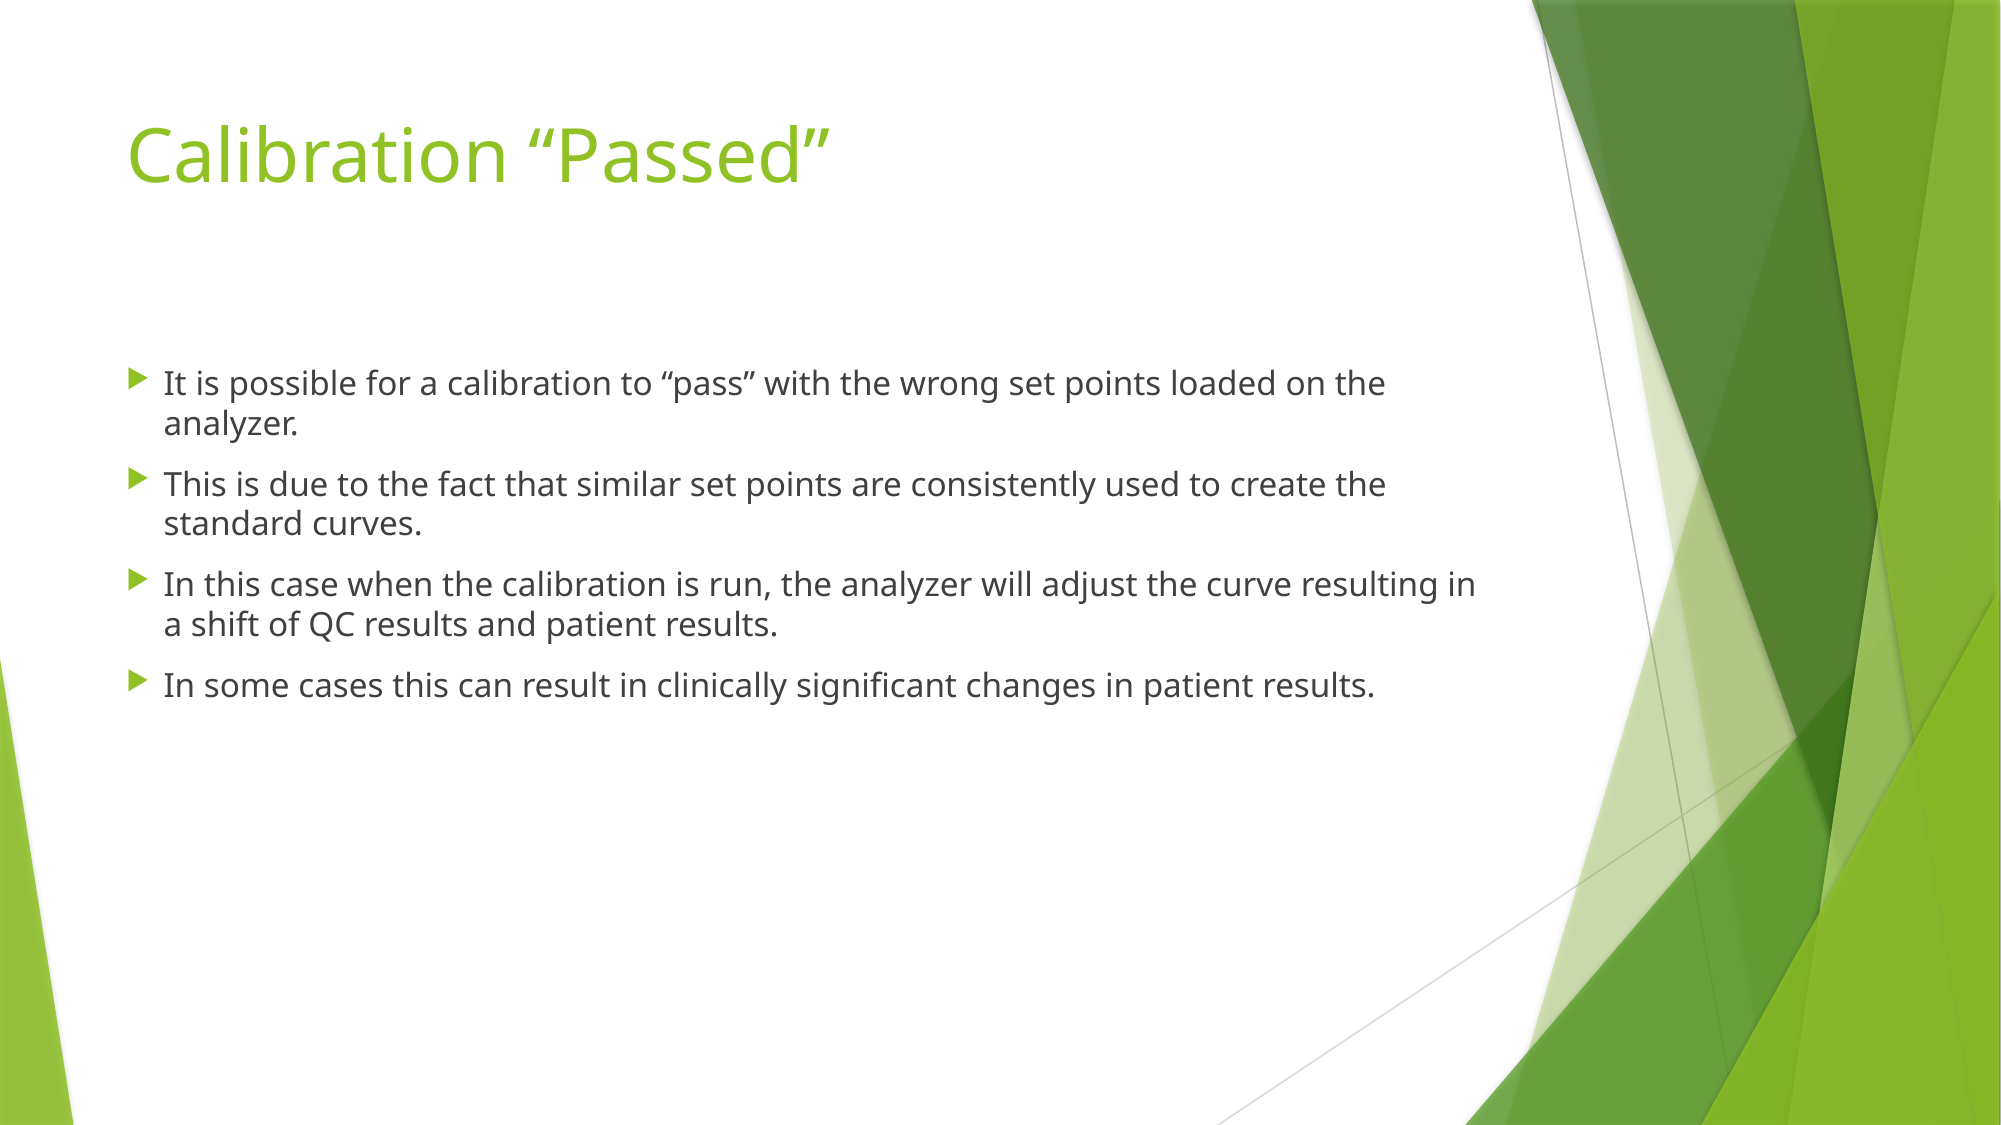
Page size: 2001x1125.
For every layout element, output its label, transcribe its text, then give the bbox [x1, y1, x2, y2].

title Calibration “Passed” [111, 99, 1522, 317]
list It is possible for a calibration to “pass” with the wrong set points loaded on the analyzer. This is due to the fact that similar set points are consistently used to create the standard curves. In this case when the calibration is run, the analyzer will adjust the curve resulting in a shift of QC results and patient results. In some cases this can result in clinically significant changes in patient results. [111, 354, 1522, 992]
